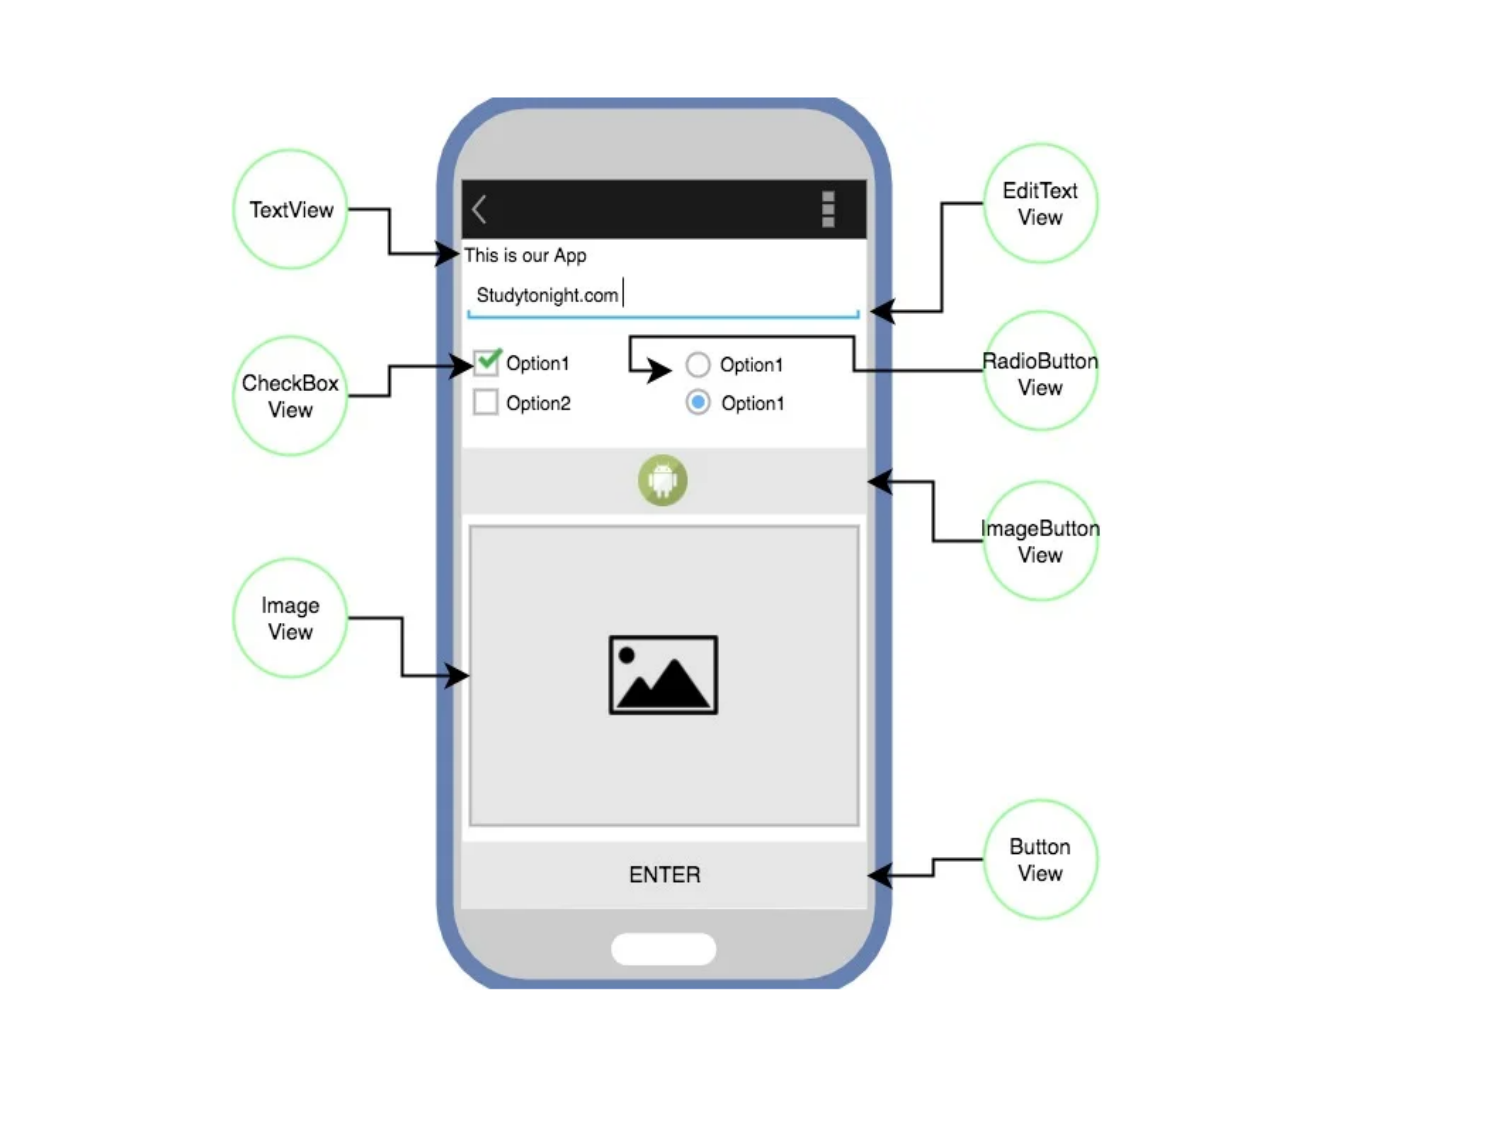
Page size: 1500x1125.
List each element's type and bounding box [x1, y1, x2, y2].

list [212, 37, 1176, 1051]
